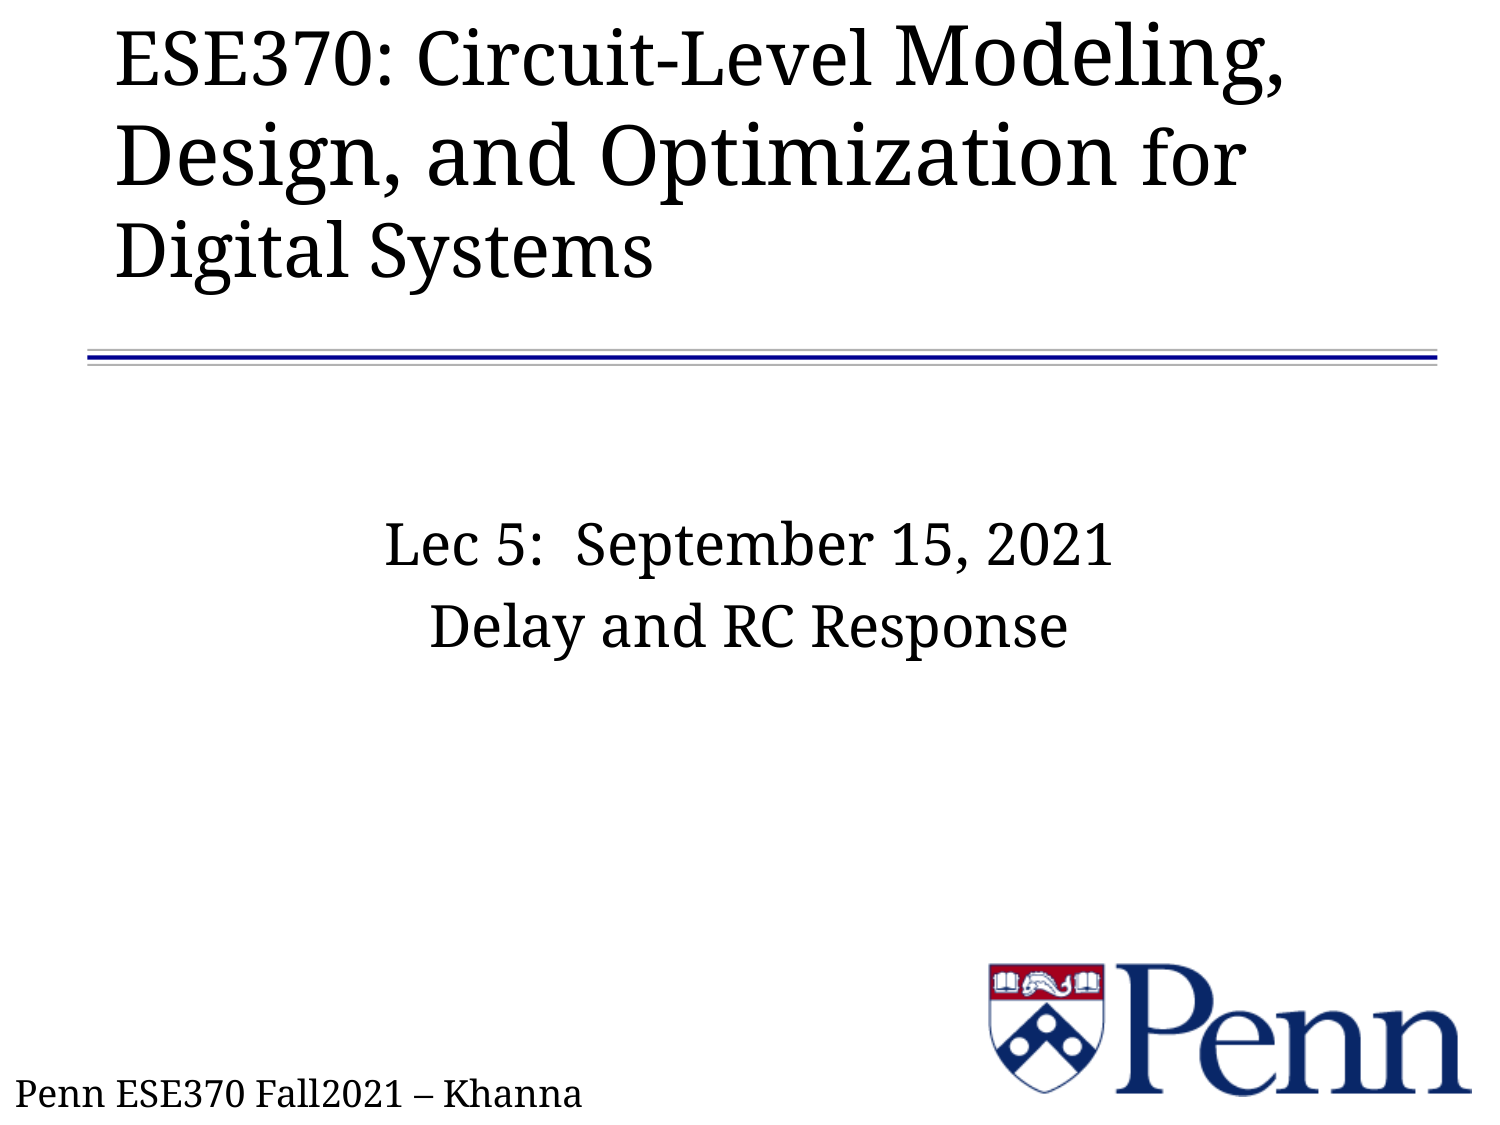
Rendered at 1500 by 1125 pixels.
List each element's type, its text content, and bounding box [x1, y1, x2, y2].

picture [987, 962, 1473, 1098]
text_box Penn ESE370 Fall2021 – Khanna [0, 1062, 700, 1125]
text_box ESE370: Circuit-Level Modeling, Design, and Optimization for Digital Systems [99, 112, 1425, 300]
text_box Lec 5: September 15, 2021 Delay and RC Response [224, 499, 1275, 788]
